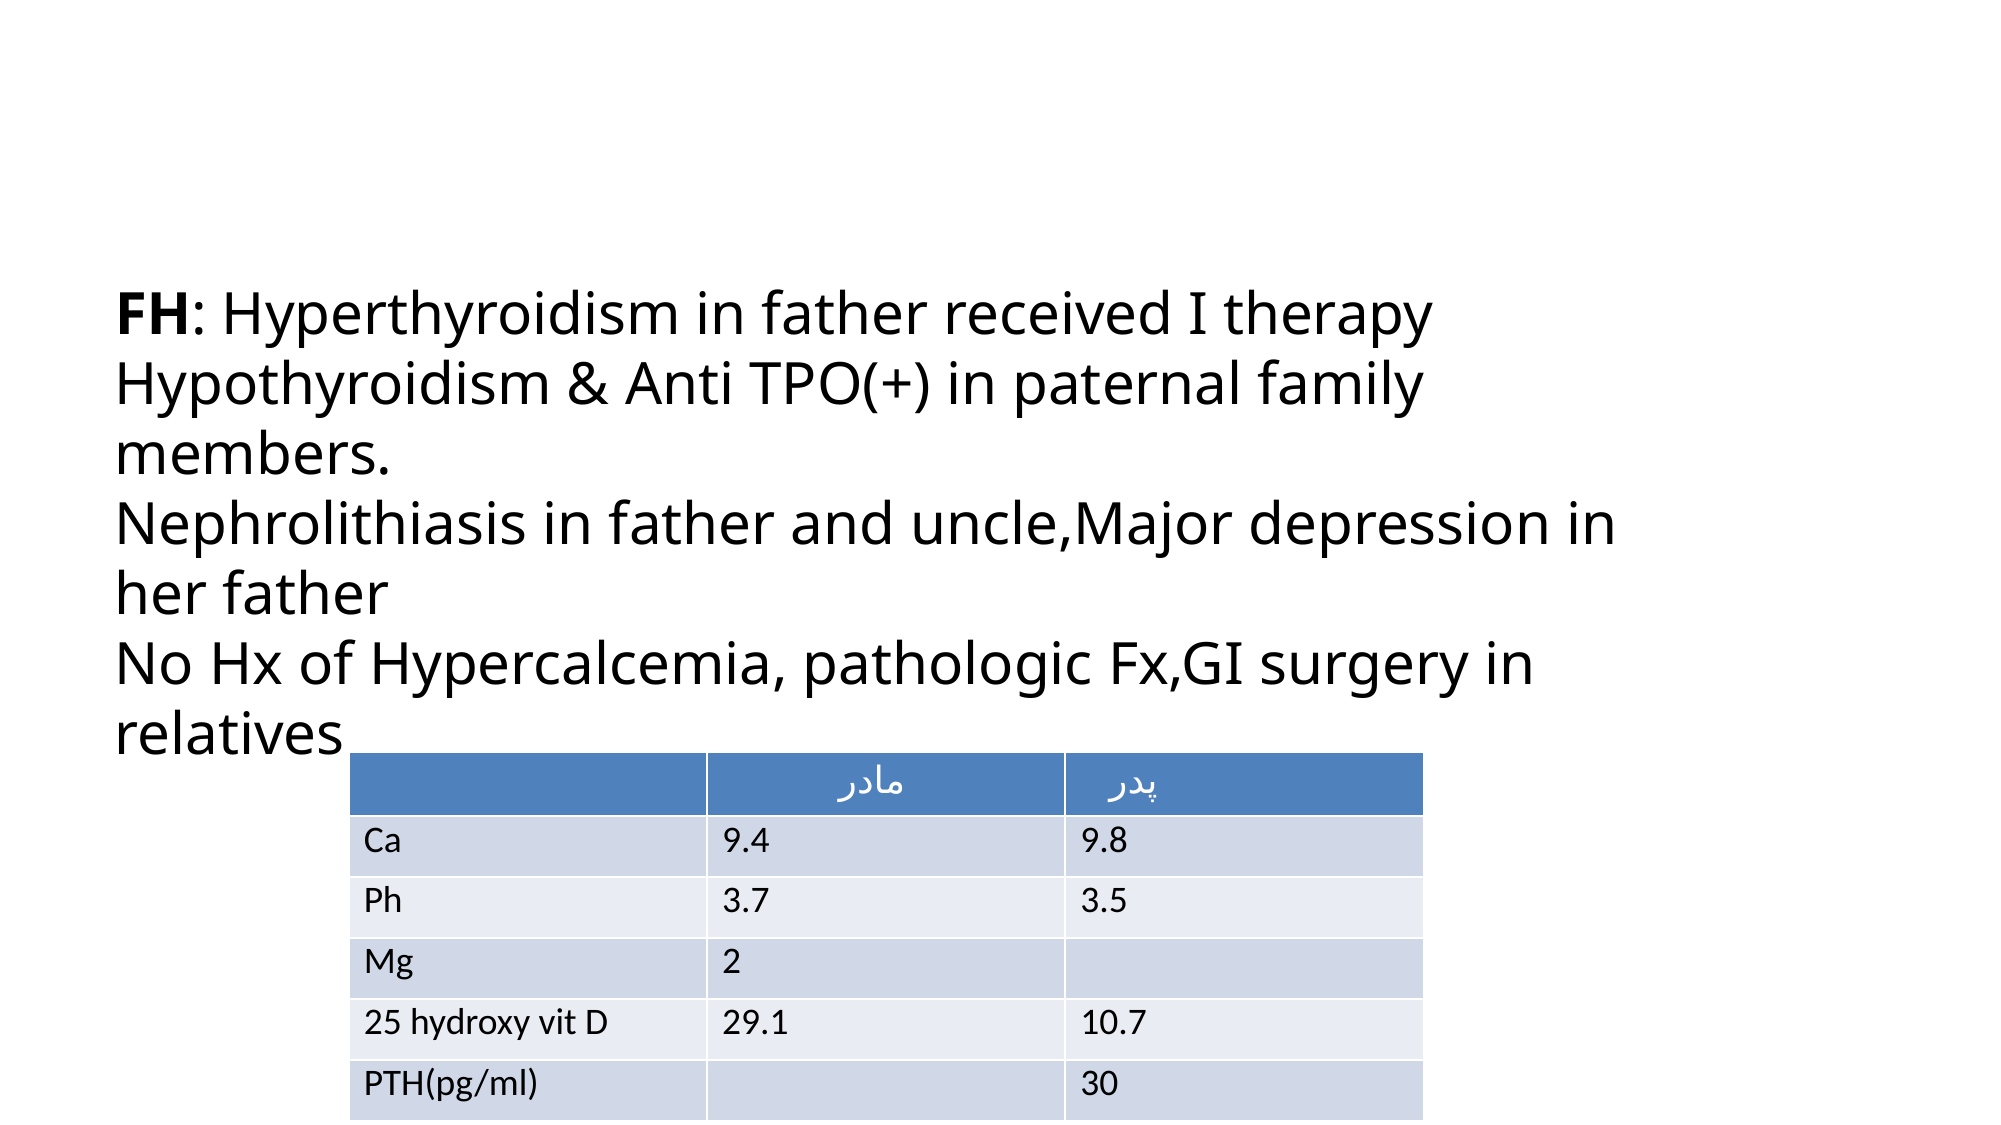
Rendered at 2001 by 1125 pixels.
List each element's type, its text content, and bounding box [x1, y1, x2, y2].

table_cell 25 hydroxy vit D [350, 1000, 706, 1059]
table_cell 30 [1066, 1061, 1423, 1120]
table_cell 10.7 [1066, 1000, 1423, 1059]
table_cell [708, 1061, 1064, 1120]
table_cell 3.5 [1066, 878, 1423, 937]
table_cell Ph [350, 878, 706, 937]
table_cell 2 [708, 939, 1064, 998]
table_cell 29.1 [708, 1000, 1064, 1059]
table_cell Mg [350, 939, 706, 998]
table_cell 9.8 [1066, 844, 1423, 876]
text_box FH: Hyperthyroidism in father received I therapy Hypothyroidism & Anti TPO(+) in paternal family members. Nephrolithiasis in father and uncle,Major depression in her father No Hx of Hypercalcemia, pathologic Fx,GI surgery in relatives [99, 268, 1673, 844]
table_cell Ca [350, 844, 706, 876]
table_cell PTH(pg/ml) [350, 1061, 706, 1120]
table_cell 9.4 [708, 844, 1064, 876]
table_cell 3.7 [708, 878, 1064, 937]
table_cell [1066, 939, 1423, 998]
